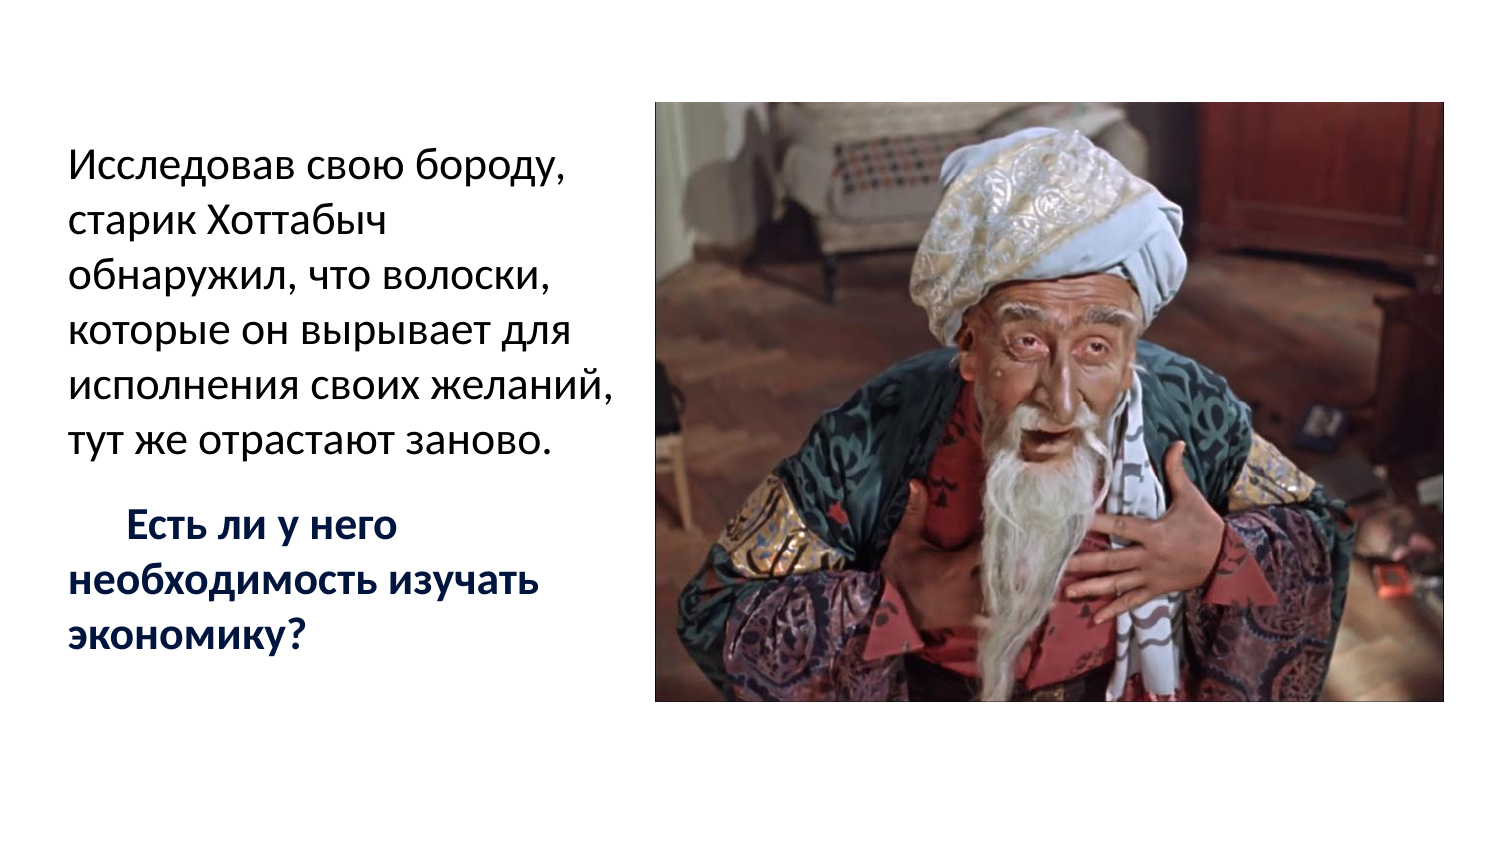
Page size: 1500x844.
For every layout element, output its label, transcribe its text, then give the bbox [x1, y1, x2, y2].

picture [655, 102, 1444, 703]
text_box Исследовав свою бороду, старик Хоттабыч обнаружил, что волоски, которые он вырывает для исполнения своих желаний, тут же отрастают заново. Есть ли у него необходимость изучать экономику? [53, 126, 632, 666]
